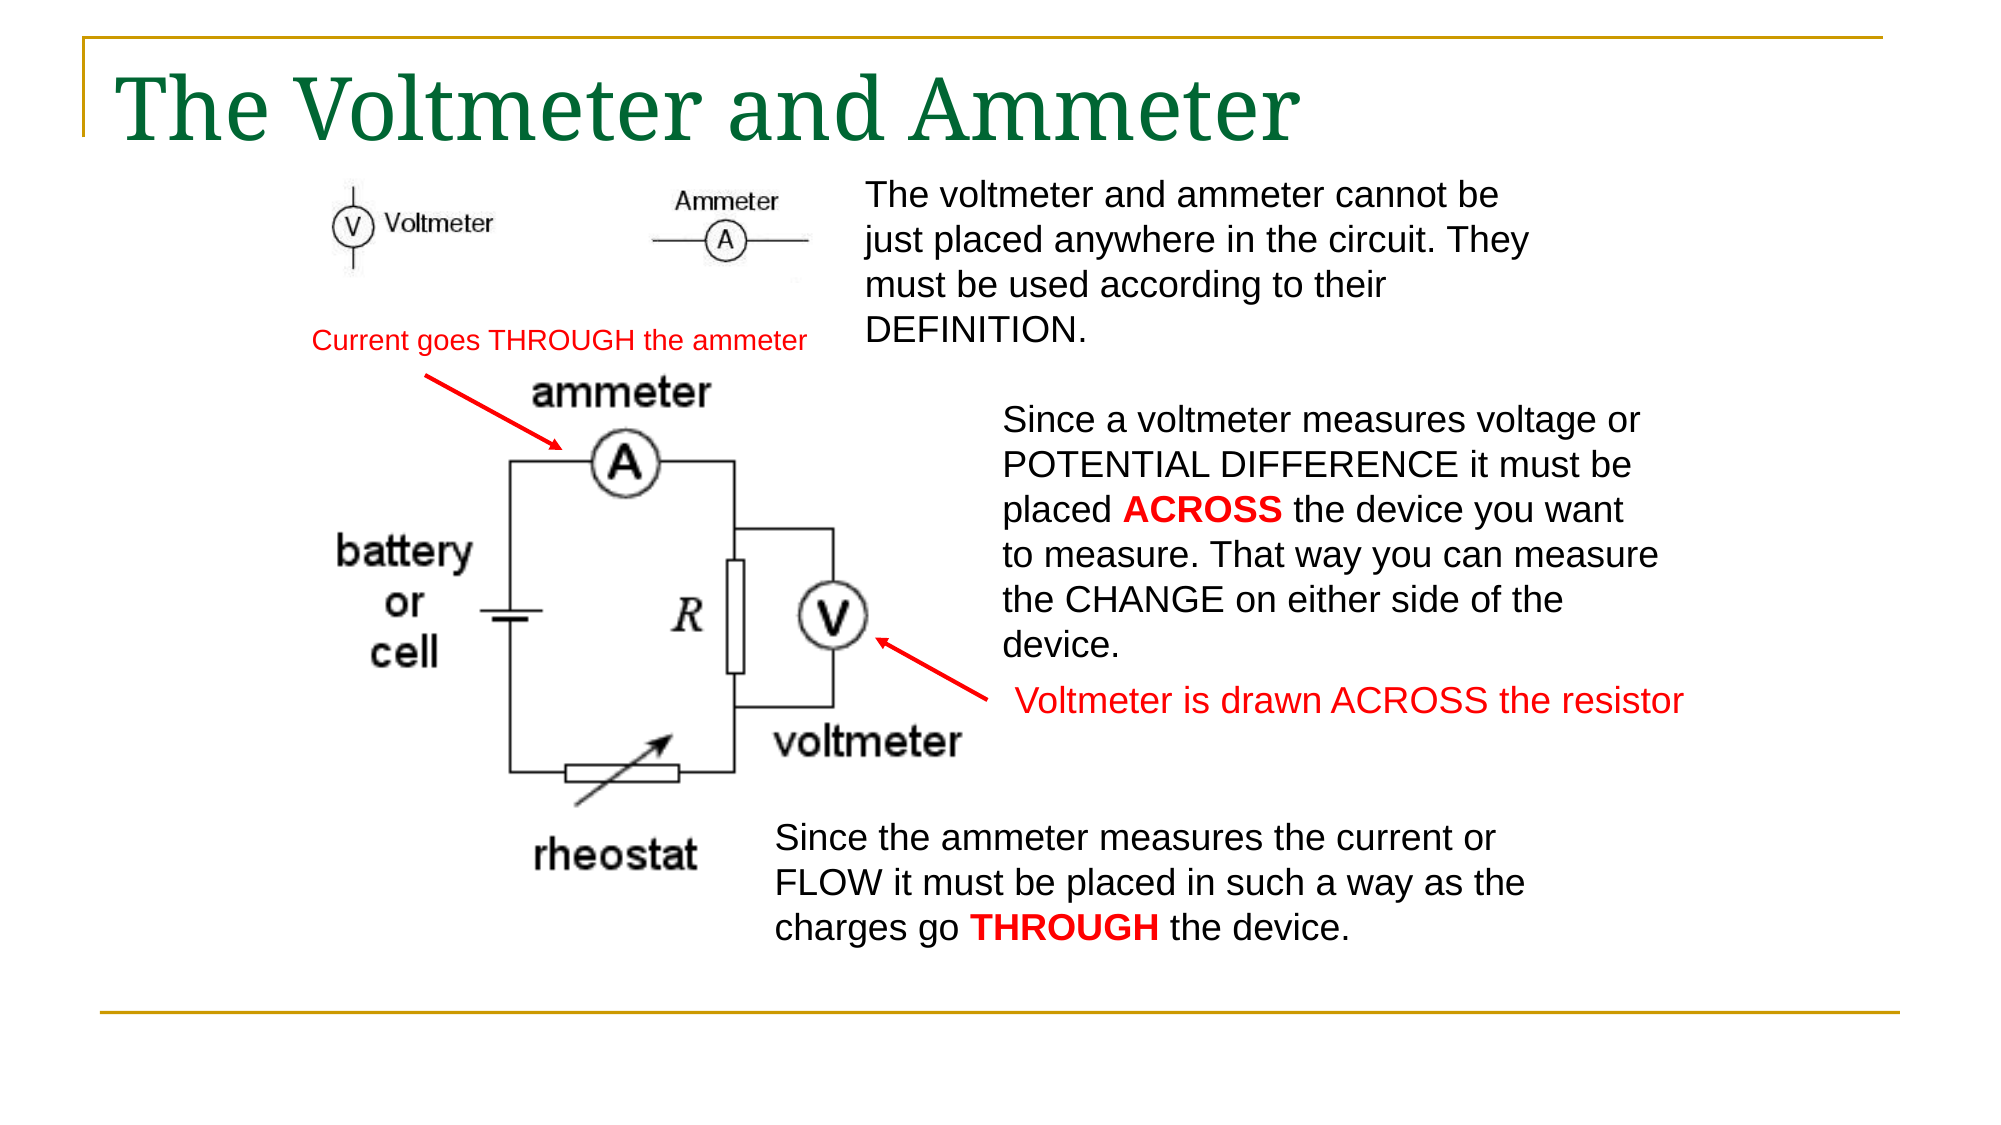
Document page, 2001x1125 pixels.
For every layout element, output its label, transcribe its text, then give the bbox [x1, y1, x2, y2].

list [324, 162, 825, 283]
title The Voltmeter and Ammeter [99, 45, 1901, 233]
text_box Since the ammeter measures the current or FLOW it must be placed in such a way as the charges go THROUGH the device. [759, 805, 1625, 956]
picture [324, 362, 975, 885]
text_box Current goes THROUGH the ammeter [296, 314, 823, 364]
text_box Since a voltmeter measures voltage or POTENTIAL DIFFERENCE it must be placed ACROSS the device you want to measure. That way you can measure the CHANGE on either side of the device. [987, 387, 1678, 673]
text_box Voltmeter is drawn ACROSS the resistor [999, 668, 1700, 729]
text_box The voltmeter and ammeter cannot be just placed anywhere in the circuit. They must be used according to their DEFINITION. [849, 162, 1578, 358]
